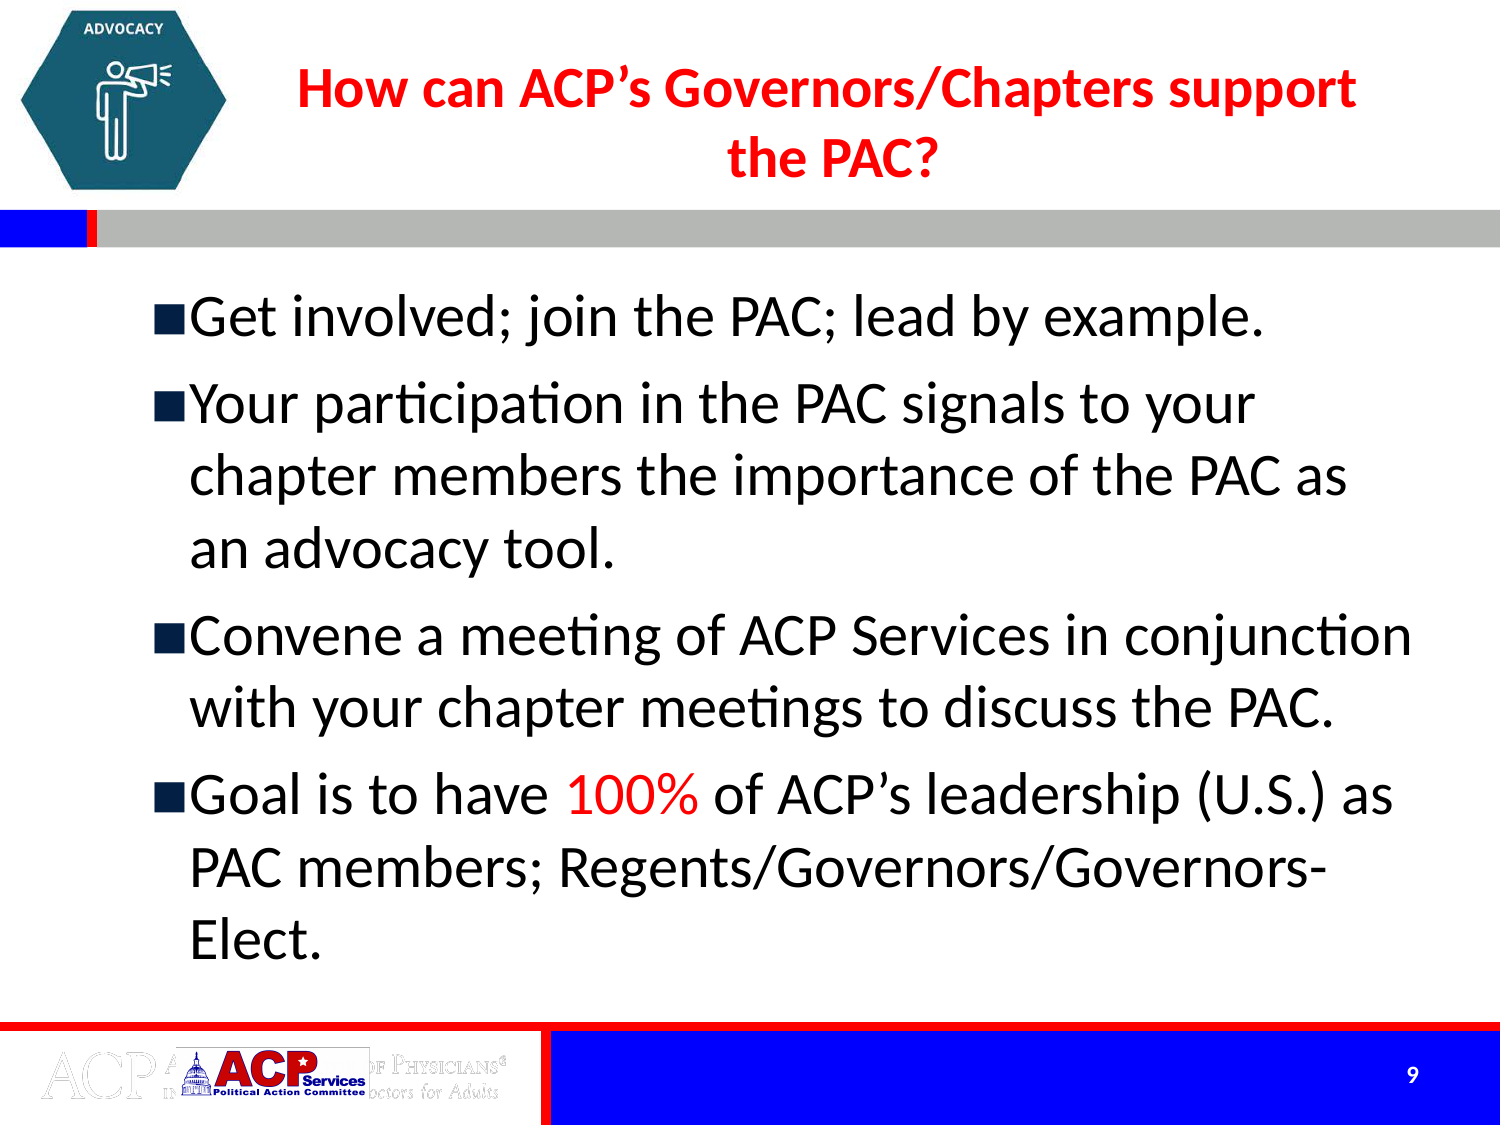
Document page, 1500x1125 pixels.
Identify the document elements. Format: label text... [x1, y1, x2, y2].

title How can ACP’s Governors/Chapters support the PAC? [246, 37, 1438, 200]
list Get involved; join the PAC; lead by example. Your participation in the PAC signals to your chapter members the importance of the PAC as an advocacy tool. Convene a meeting of ACP Services in conjunction with your chapter meetings to discuss the PAC. Goal is to have 100% of ACP’s leadership (U.S.) as PAC members; Regents/Governors/Governors-Elect. [99, 260, 1438, 1011]
picture [0, 0, 242, 202]
picture [41, 1047, 506, 1099]
